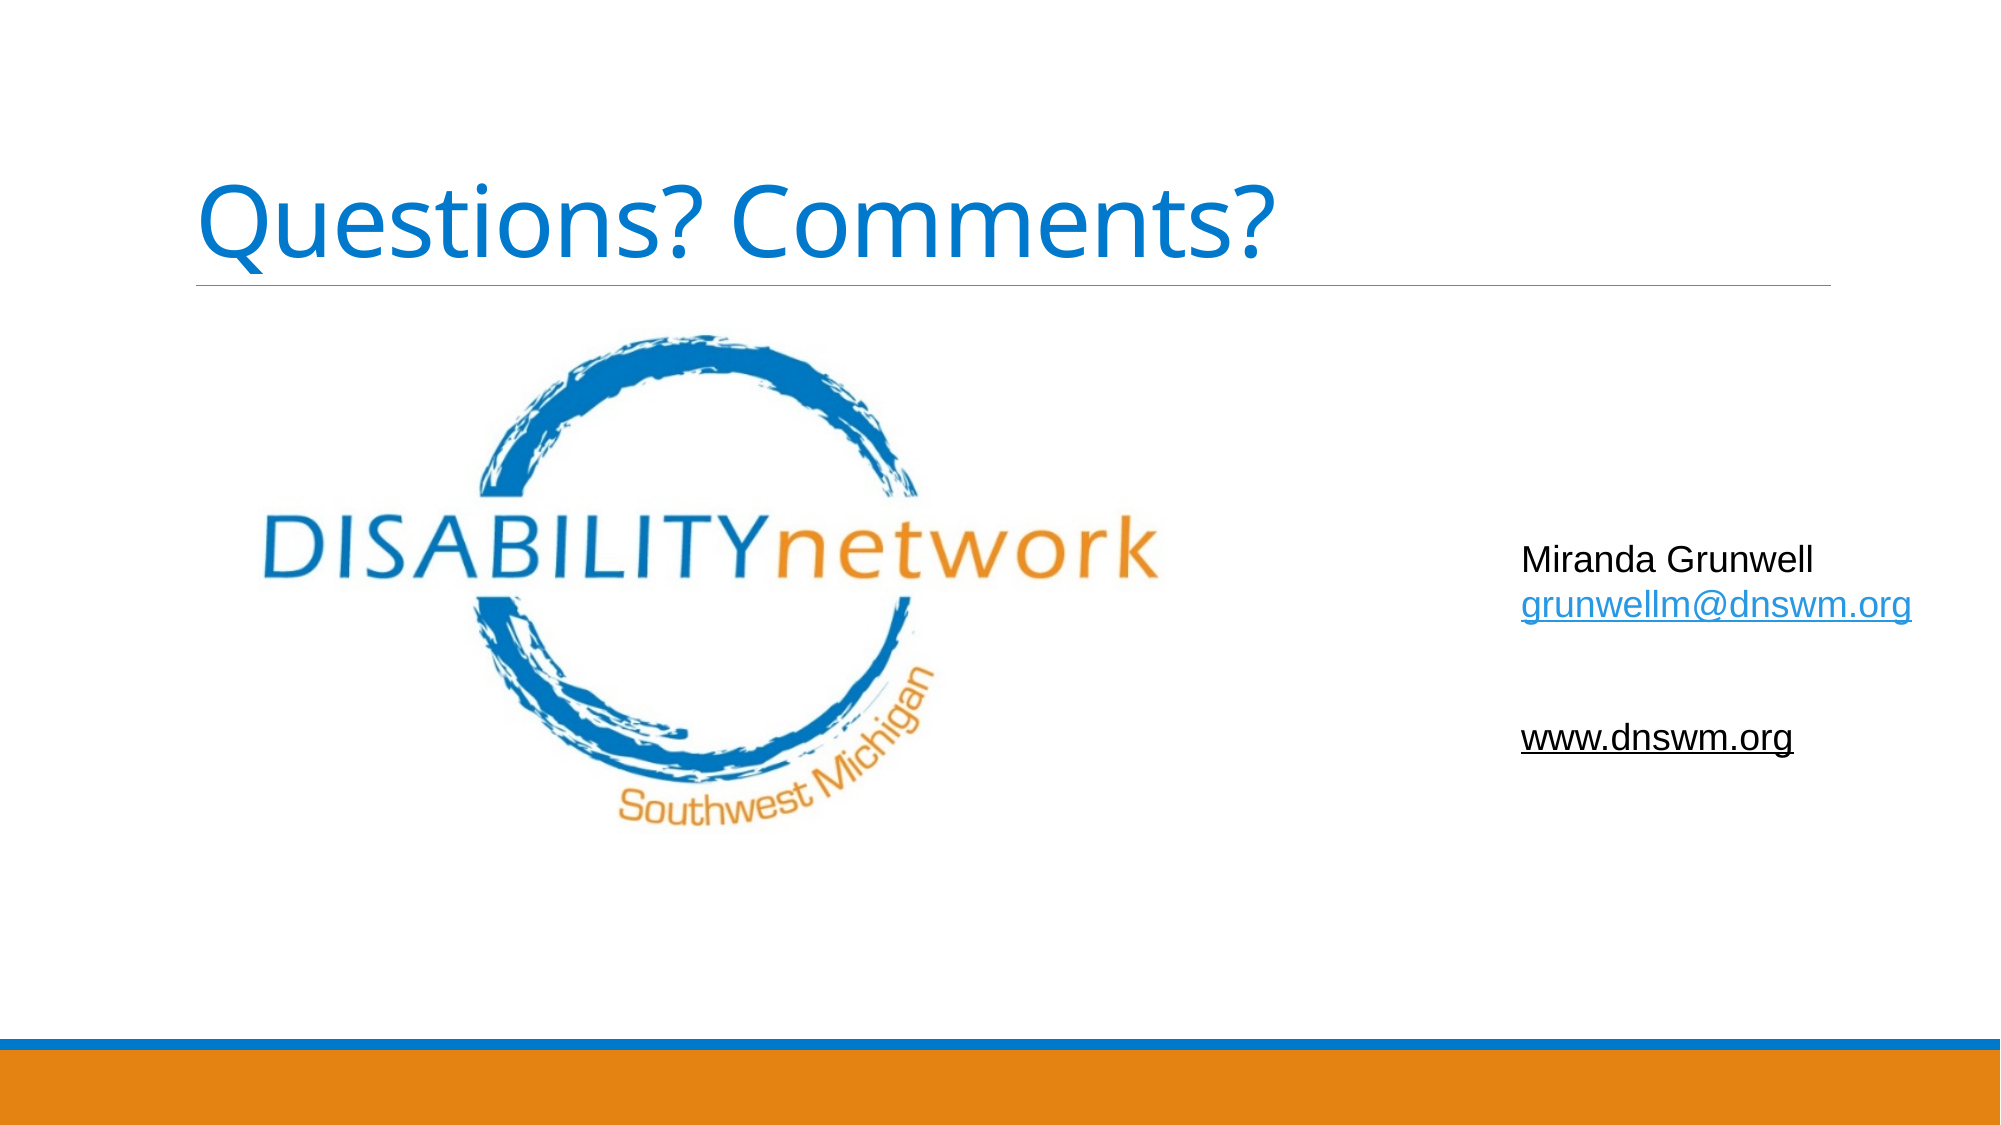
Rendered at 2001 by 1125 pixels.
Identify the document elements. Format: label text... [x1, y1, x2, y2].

text_box Miranda Grunwell grunwellm@dnswm.org www.dnswm.org [1506, 527, 1967, 765]
title Questions? Comments? [180, 47, 1830, 285]
picture [258, 327, 1166, 834]
